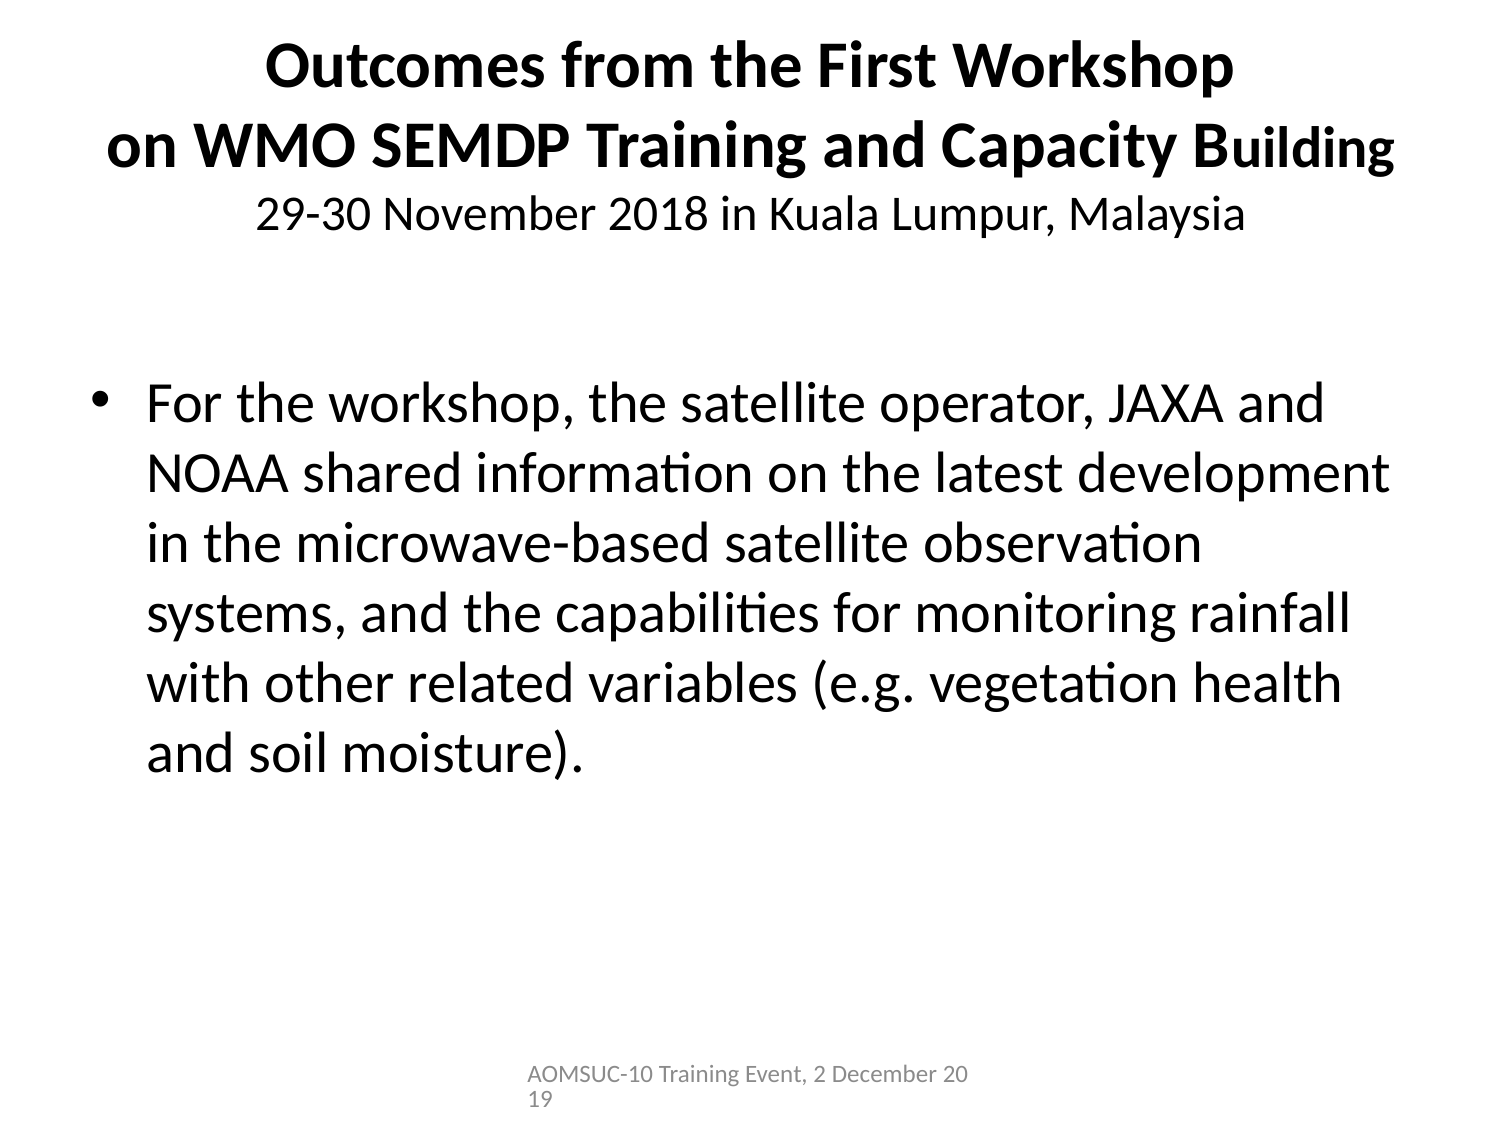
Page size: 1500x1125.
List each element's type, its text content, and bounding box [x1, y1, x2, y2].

list For the workshop, the satellite operator, JAXA and NOAA shared information on the latest development in the microwave-based satellite observation systems, and the capabilities for monitoring rainfall with other related variables (e.g. vegetation health and soil moisture). [75, 356, 1425, 825]
text_box Outcomes from the First Workshop on WMO SEMDP Training and Capacity Building 29-30 November 2018 in Kuala Lumpur, Malaysia [16, 13, 1486, 249]
footer AOMSUC-10 Training Event, 2 December 2019 [512, 1042, 988, 1103]
